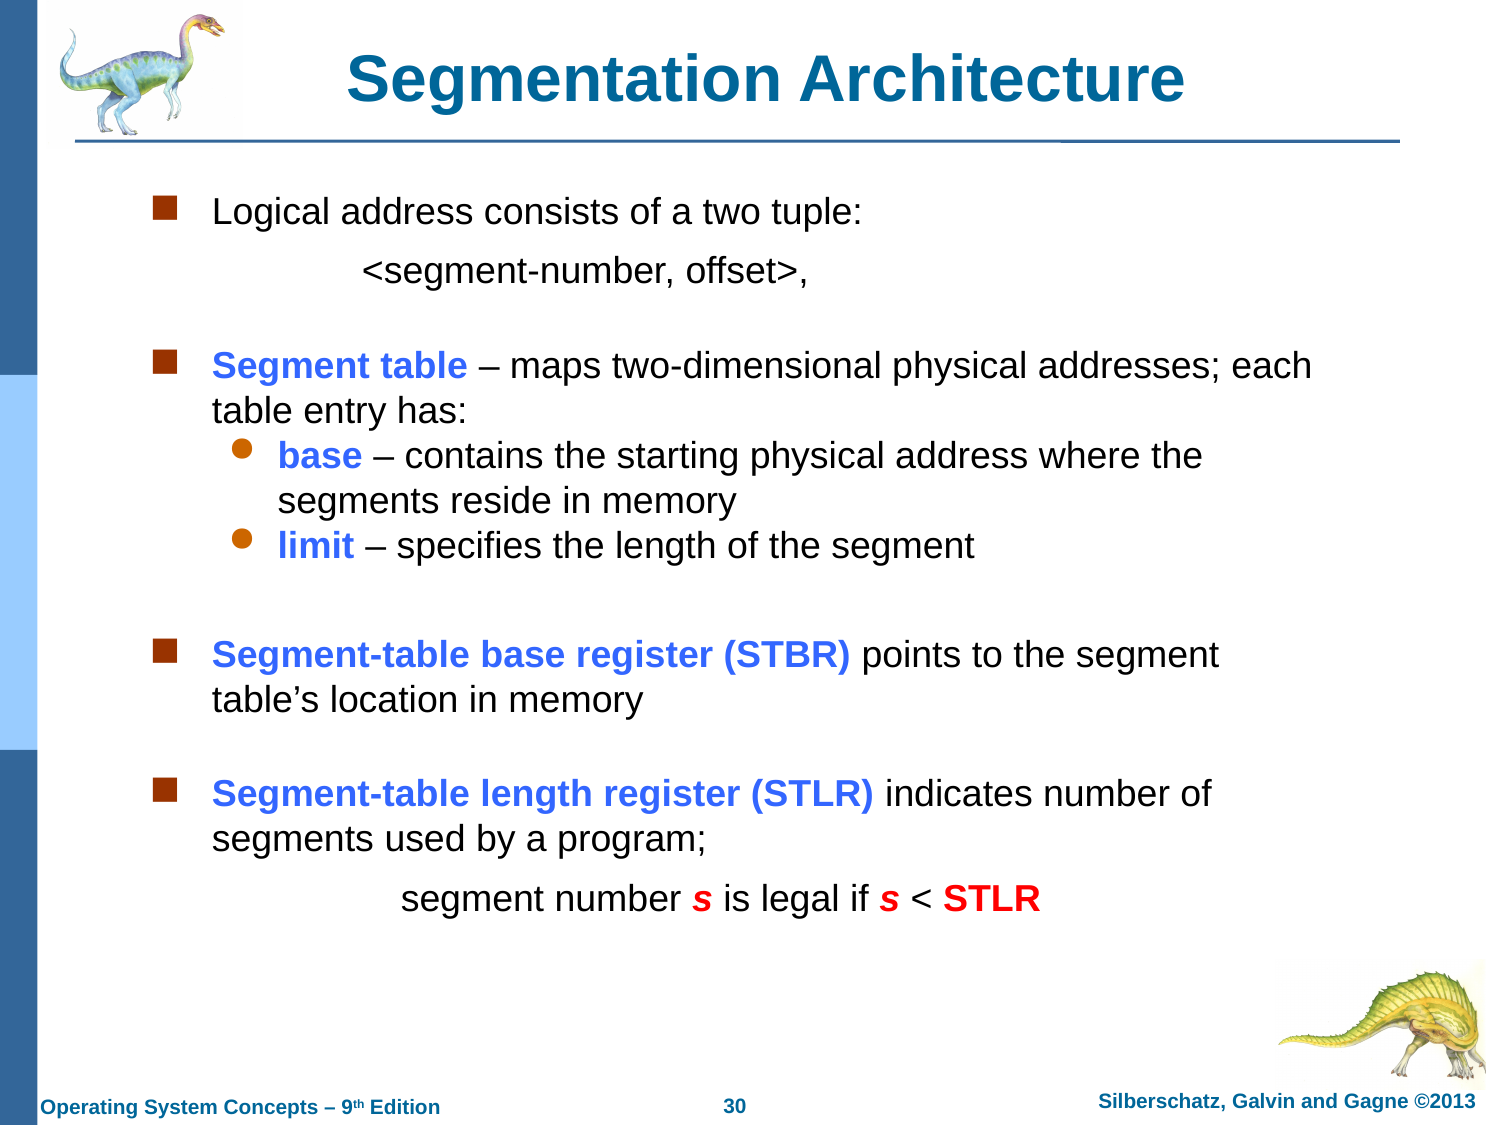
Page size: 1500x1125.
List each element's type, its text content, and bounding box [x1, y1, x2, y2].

title Segmentation Architecture [127, 26, 1426, 123]
list Logical address consists of a two tuple: <segment-number, offset>, Segment table – maps two-dimensional physical addresses; each table entry has: base – contains the starting physical address where the segments reside in memory limit – specifies the length of the segment Segment-table base register (STBR) points to the segment table’s location in memory Segment-table length register (STLR) indicates number of segments used by a program; segment number s is legal if s < STLR [147, 178, 1338, 1009]
picture [1275, 959, 1486, 1090]
picture [46, 0, 243, 149]
slide_number 30 [714, 1084, 756, 1125]
